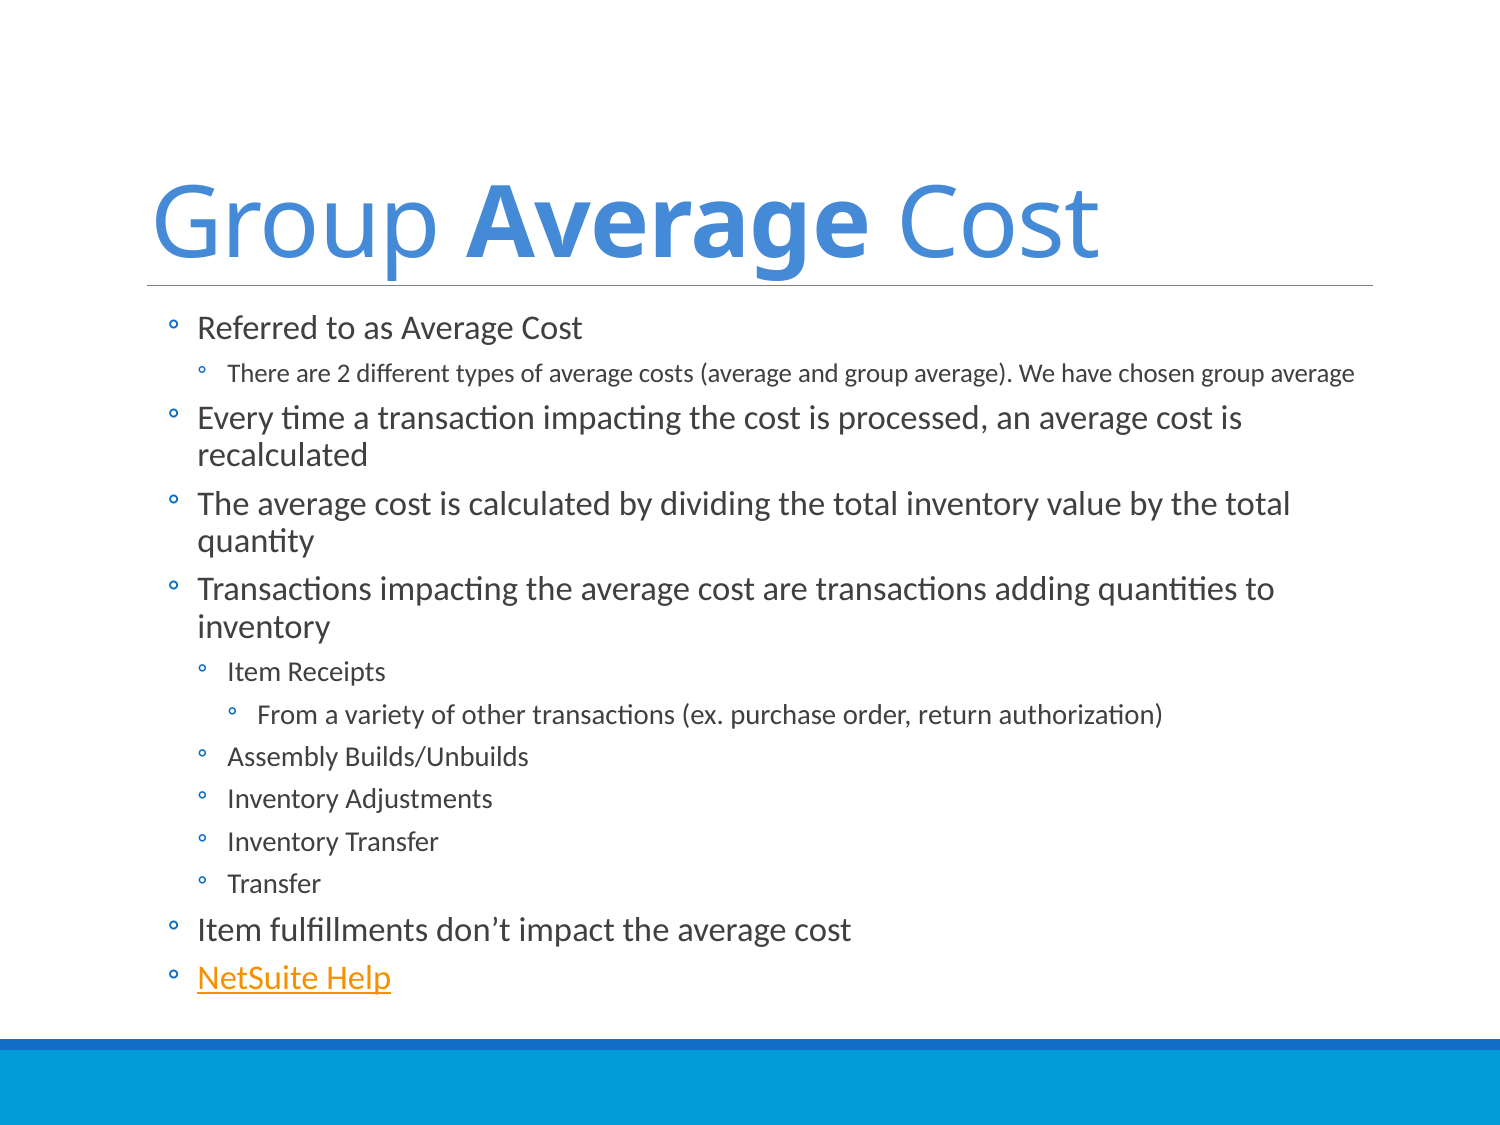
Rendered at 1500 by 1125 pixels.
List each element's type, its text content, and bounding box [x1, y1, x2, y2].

list Referred to as Average Cost There are 2 different types of average costs (average and group average). We have chosen group average Every time a transaction impacting the cost is processed, an average cost is recalculated The average cost is calculated by dividing the total inventory value by the total quantity Transactions impacting the average cost are transactions adding quantities to inventory Item Receipts From a variety of other transactions (ex. purchase order, return authorization) Assembly Builds/Unbuilds Inventory Adjustments Inventory Transfer Transfer Item fulfillments don’t impact the average cost NetSuite Help [135, 302, 1373, 1025]
title Group Average Cost [135, 47, 1373, 285]
